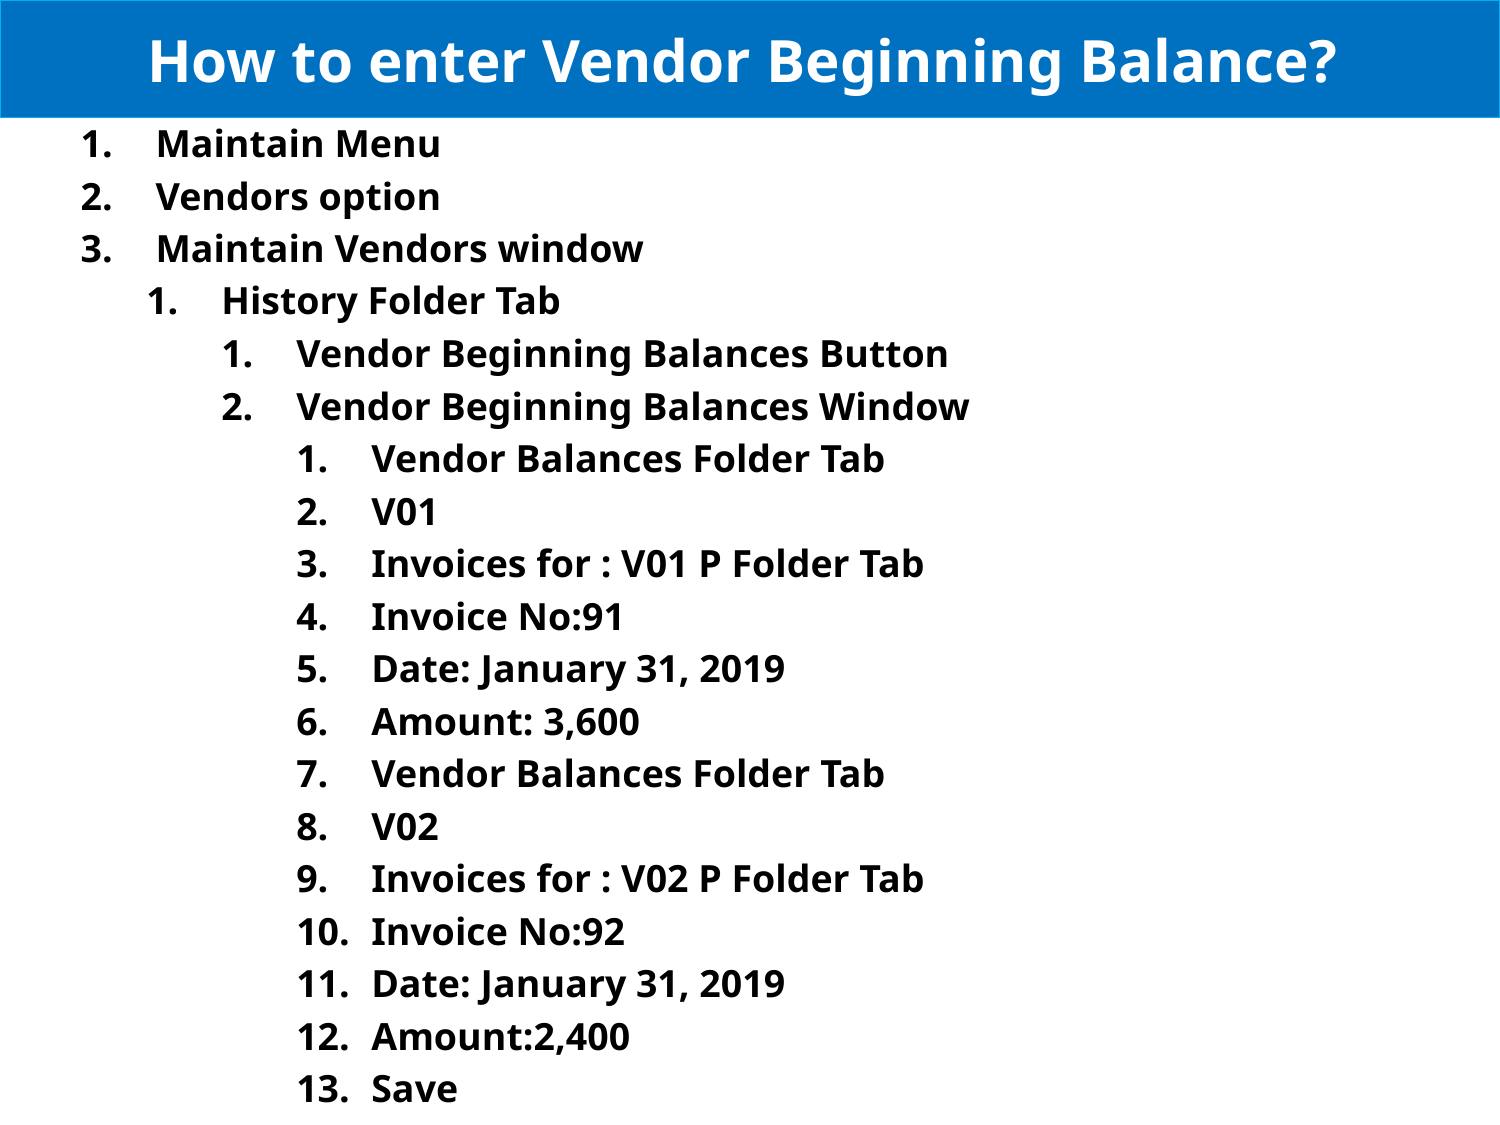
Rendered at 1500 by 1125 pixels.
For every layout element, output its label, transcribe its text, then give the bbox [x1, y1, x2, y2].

list Maintain Menu Vendors option Maintain Vendors window History Folder Tab Vendor Beginning Balances Button Vendor Beginning Balances Window Vendor Balances Folder Tab V01 Invoices for : V01 P Folder Tab Invoice No:91 Date: January 31, 2019 Amount: 3,600 Vendor Balances Folder Tab V02 Invoices for : V02 P Folder Tab Invoice No:92 Date: January 31, 2019 Amount:2,400 Save [0, 112, 1500, 1125]
title How to enter Vendor Beginning Balance? [0, 0, 1500, 112]
